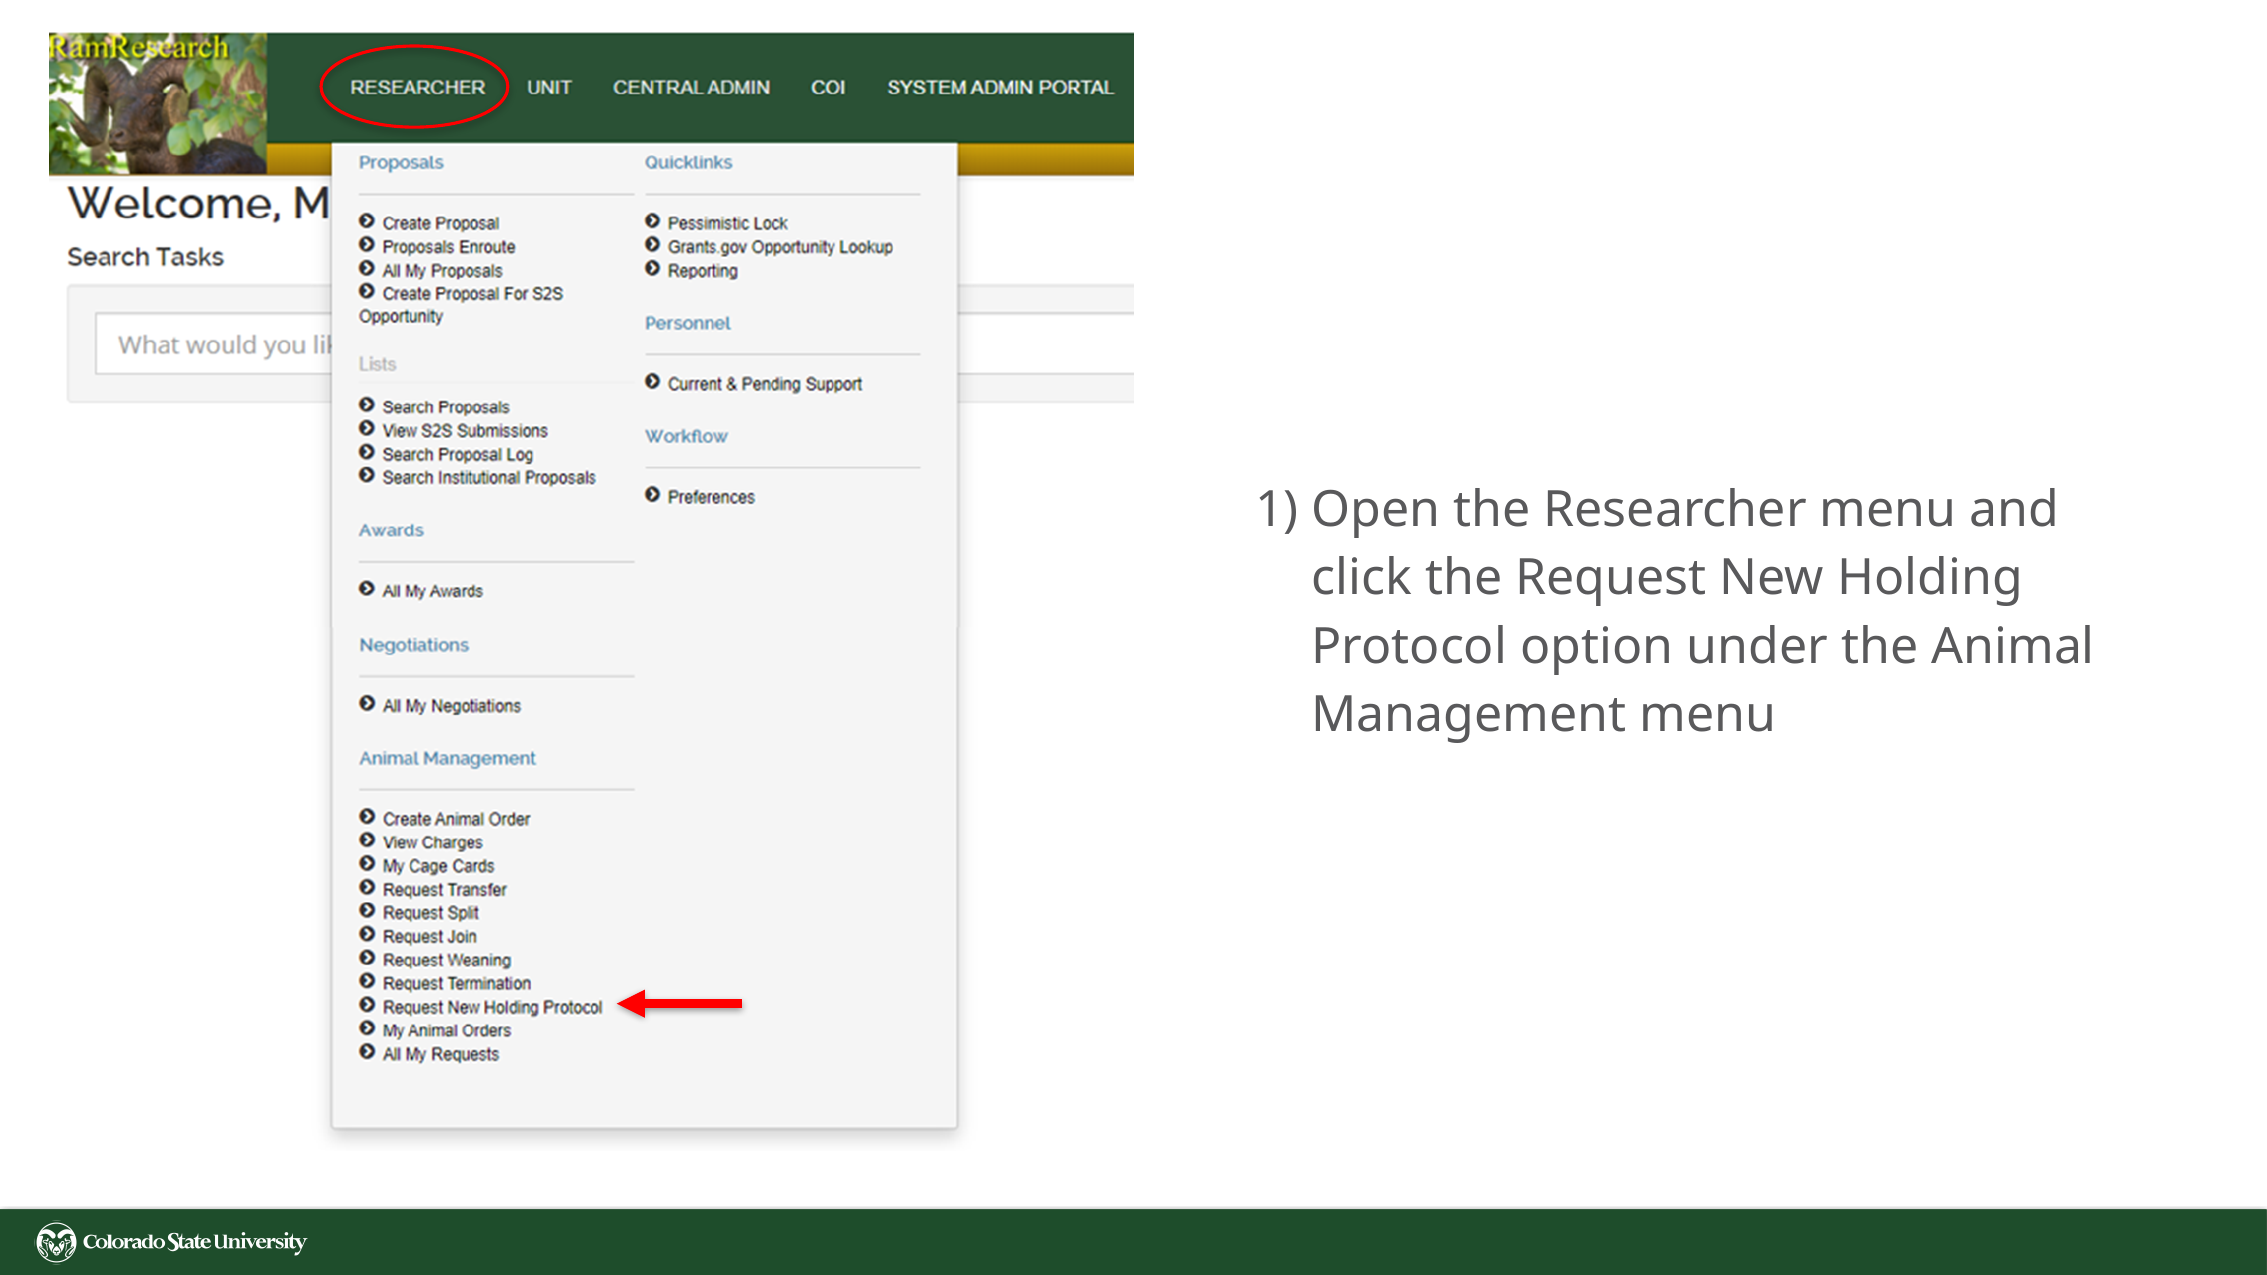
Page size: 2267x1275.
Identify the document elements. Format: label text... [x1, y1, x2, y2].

picture [24, 1209, 319, 1275]
list Open the Researcher menu and click the Request New Holding Protocol option under the Animal Management menu [1240, 453, 2120, 753]
picture [48, 31, 1134, 1151]
